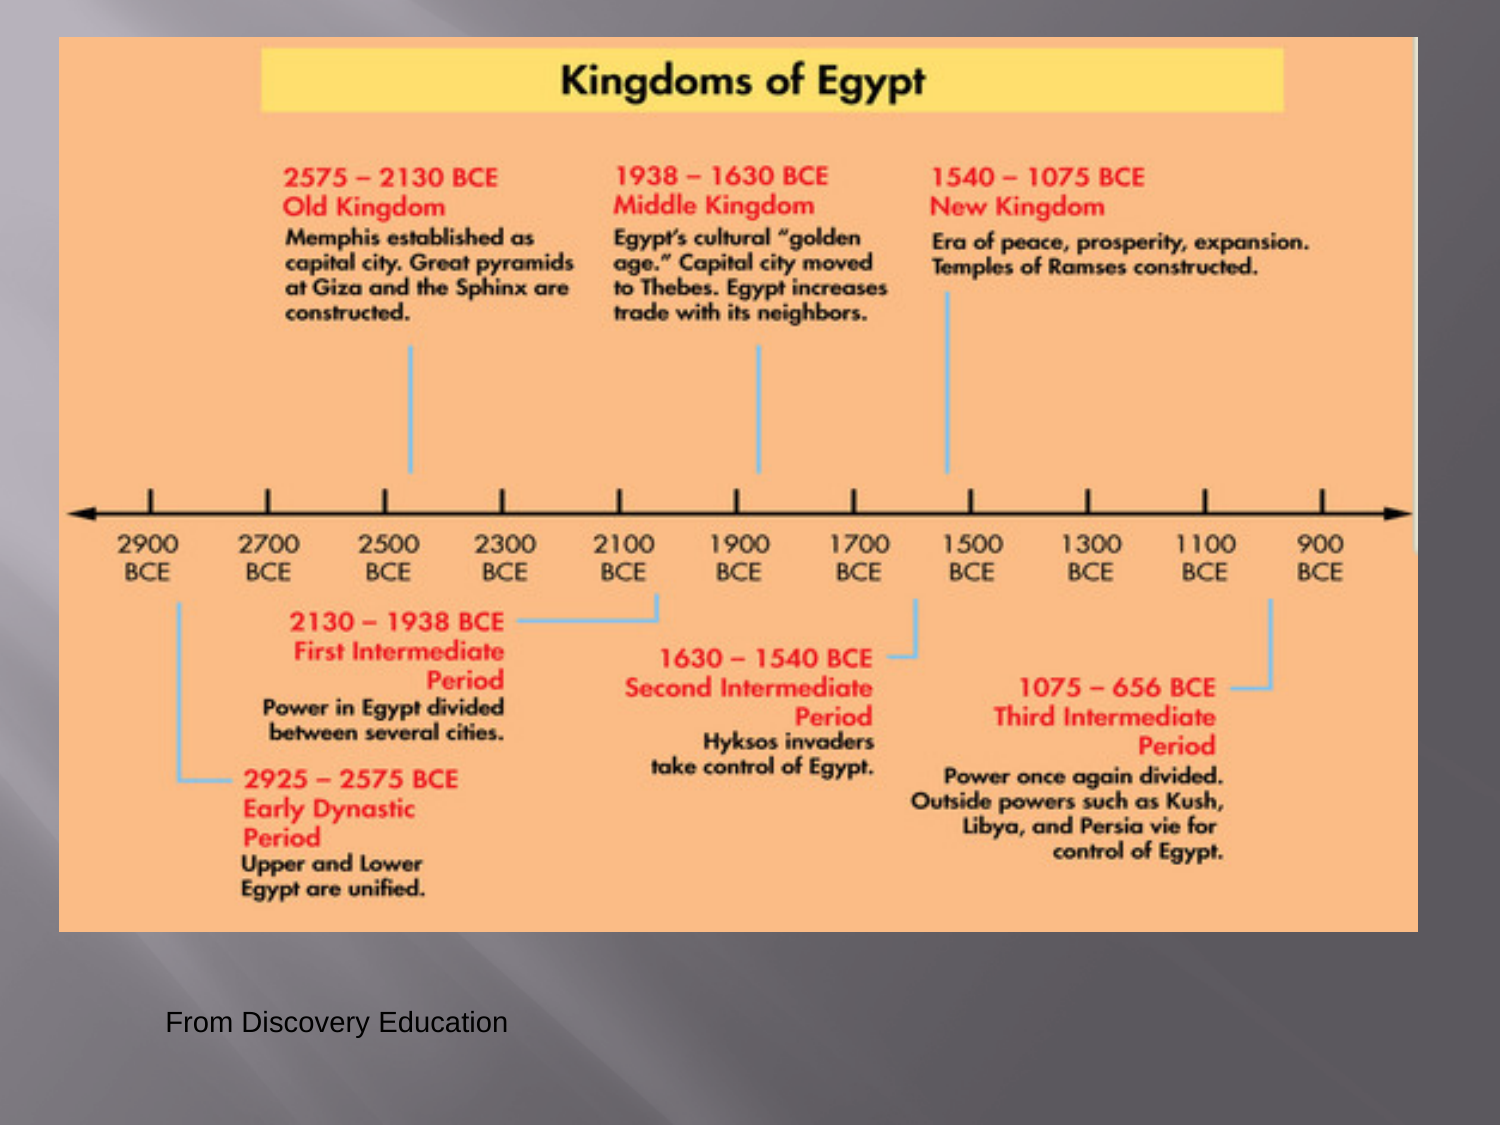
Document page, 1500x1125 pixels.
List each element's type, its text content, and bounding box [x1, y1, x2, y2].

text_box From Discovery Education [150, 988, 541, 1035]
picture [0, 0, 1500, 1125]
